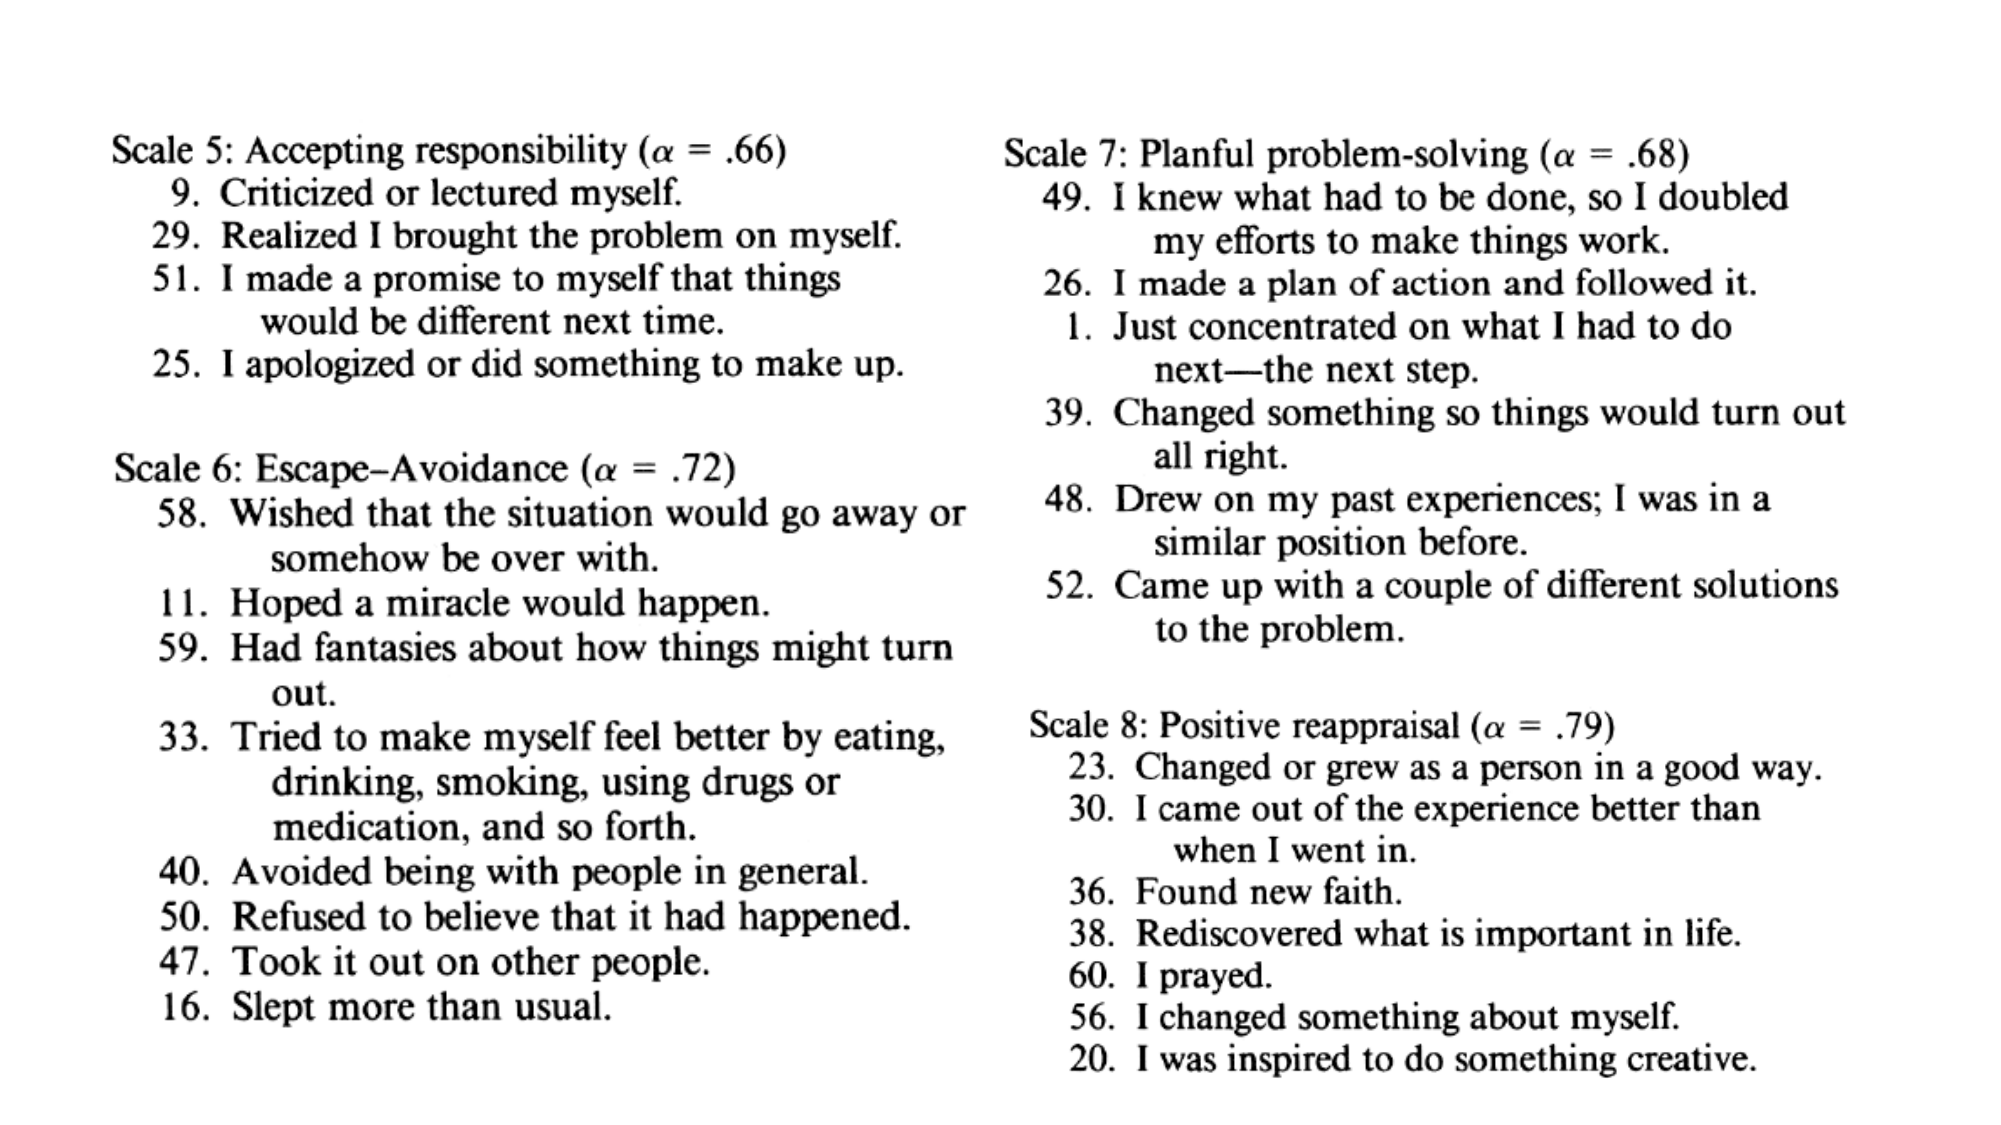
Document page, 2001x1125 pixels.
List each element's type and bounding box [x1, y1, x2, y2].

picture [98, 115, 957, 387]
picture [95, 104, 1893, 1079]
